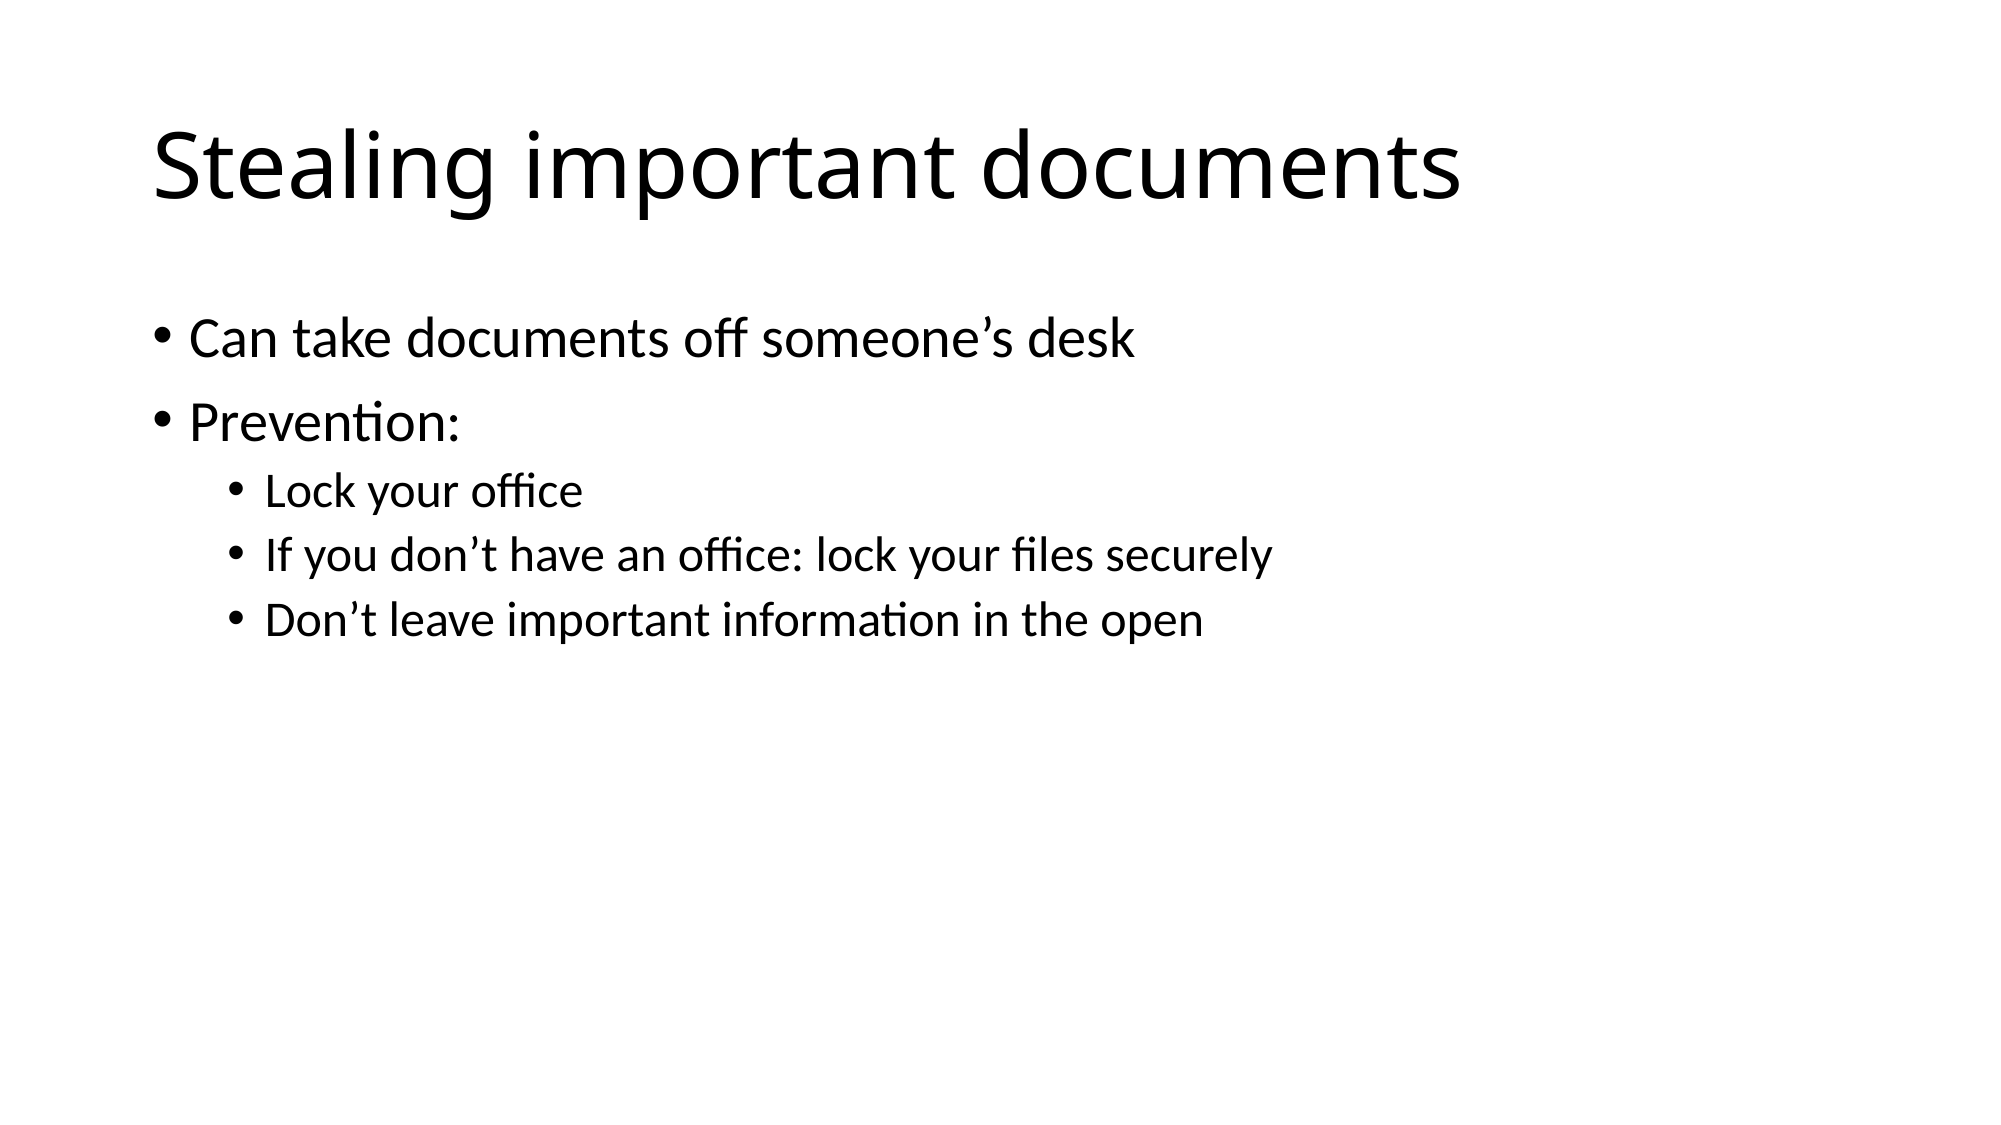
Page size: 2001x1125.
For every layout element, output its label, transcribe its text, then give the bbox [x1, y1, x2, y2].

title Stealing important documents [137, 59, 1863, 278]
list Can take documents off someone’s desk Prevention: Lock your office If you don’t have an office: lock your files securely Don’t leave important information in the open [137, 299, 1863, 1014]
